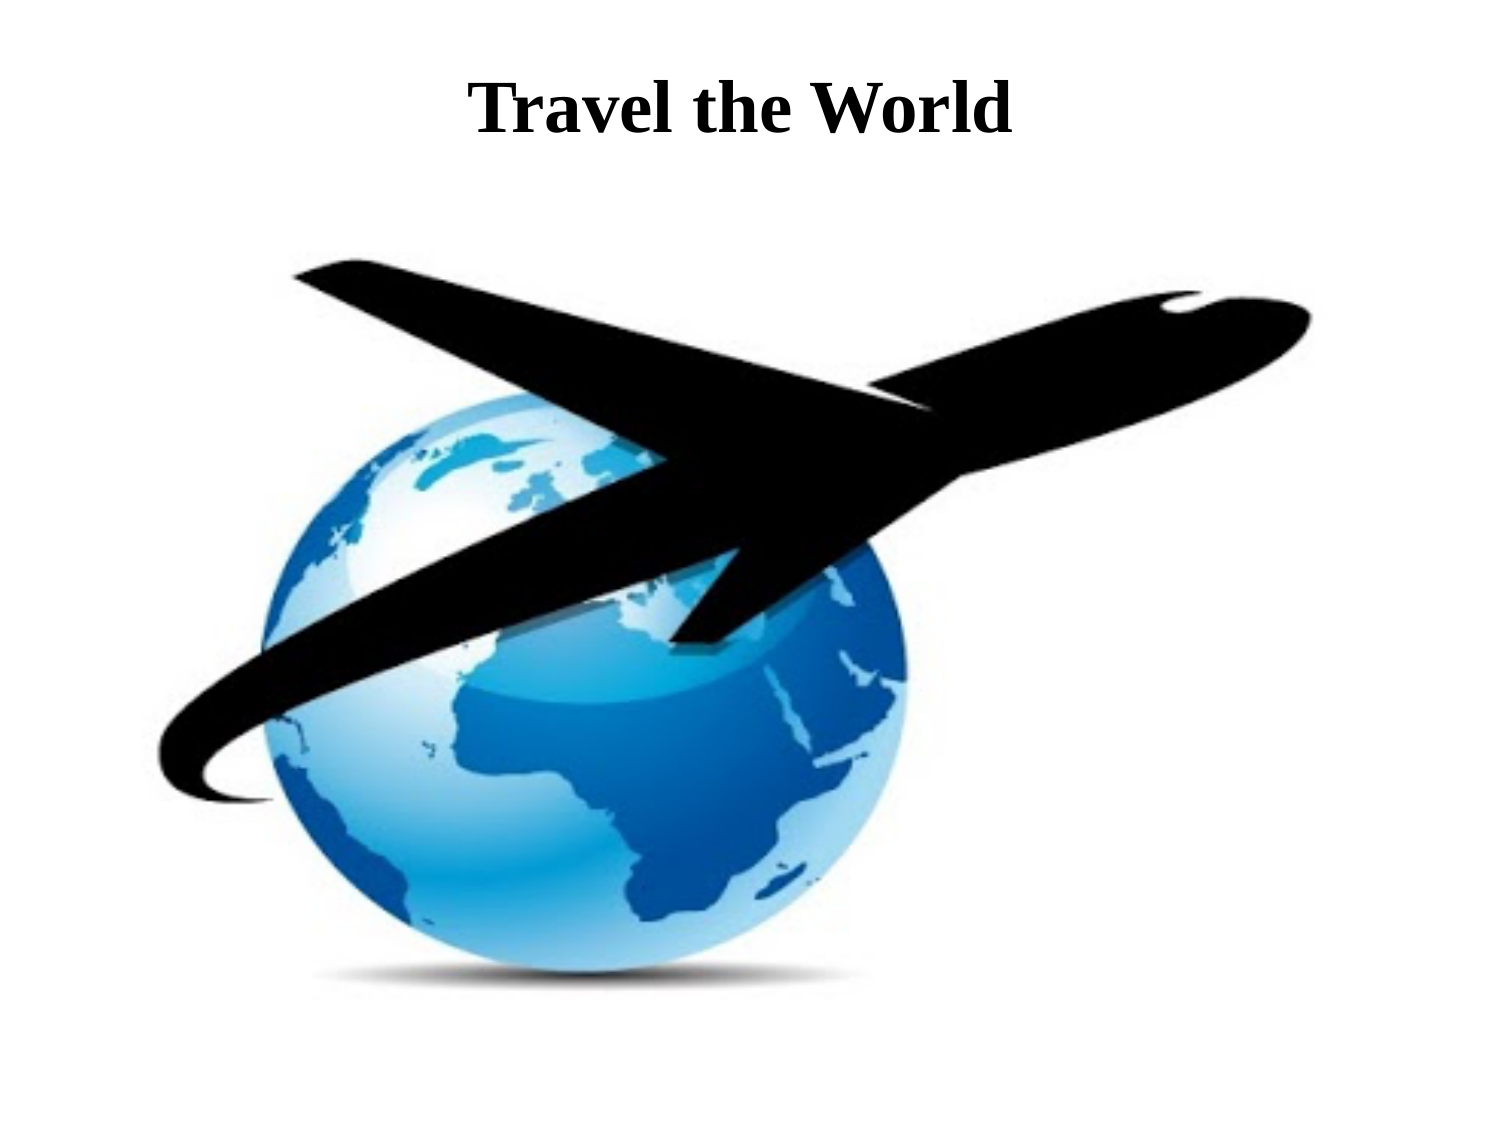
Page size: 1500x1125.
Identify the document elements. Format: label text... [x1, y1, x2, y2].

picture [124, 237, 1351, 1013]
text_box Travel the World [74, 49, 1425, 155]
